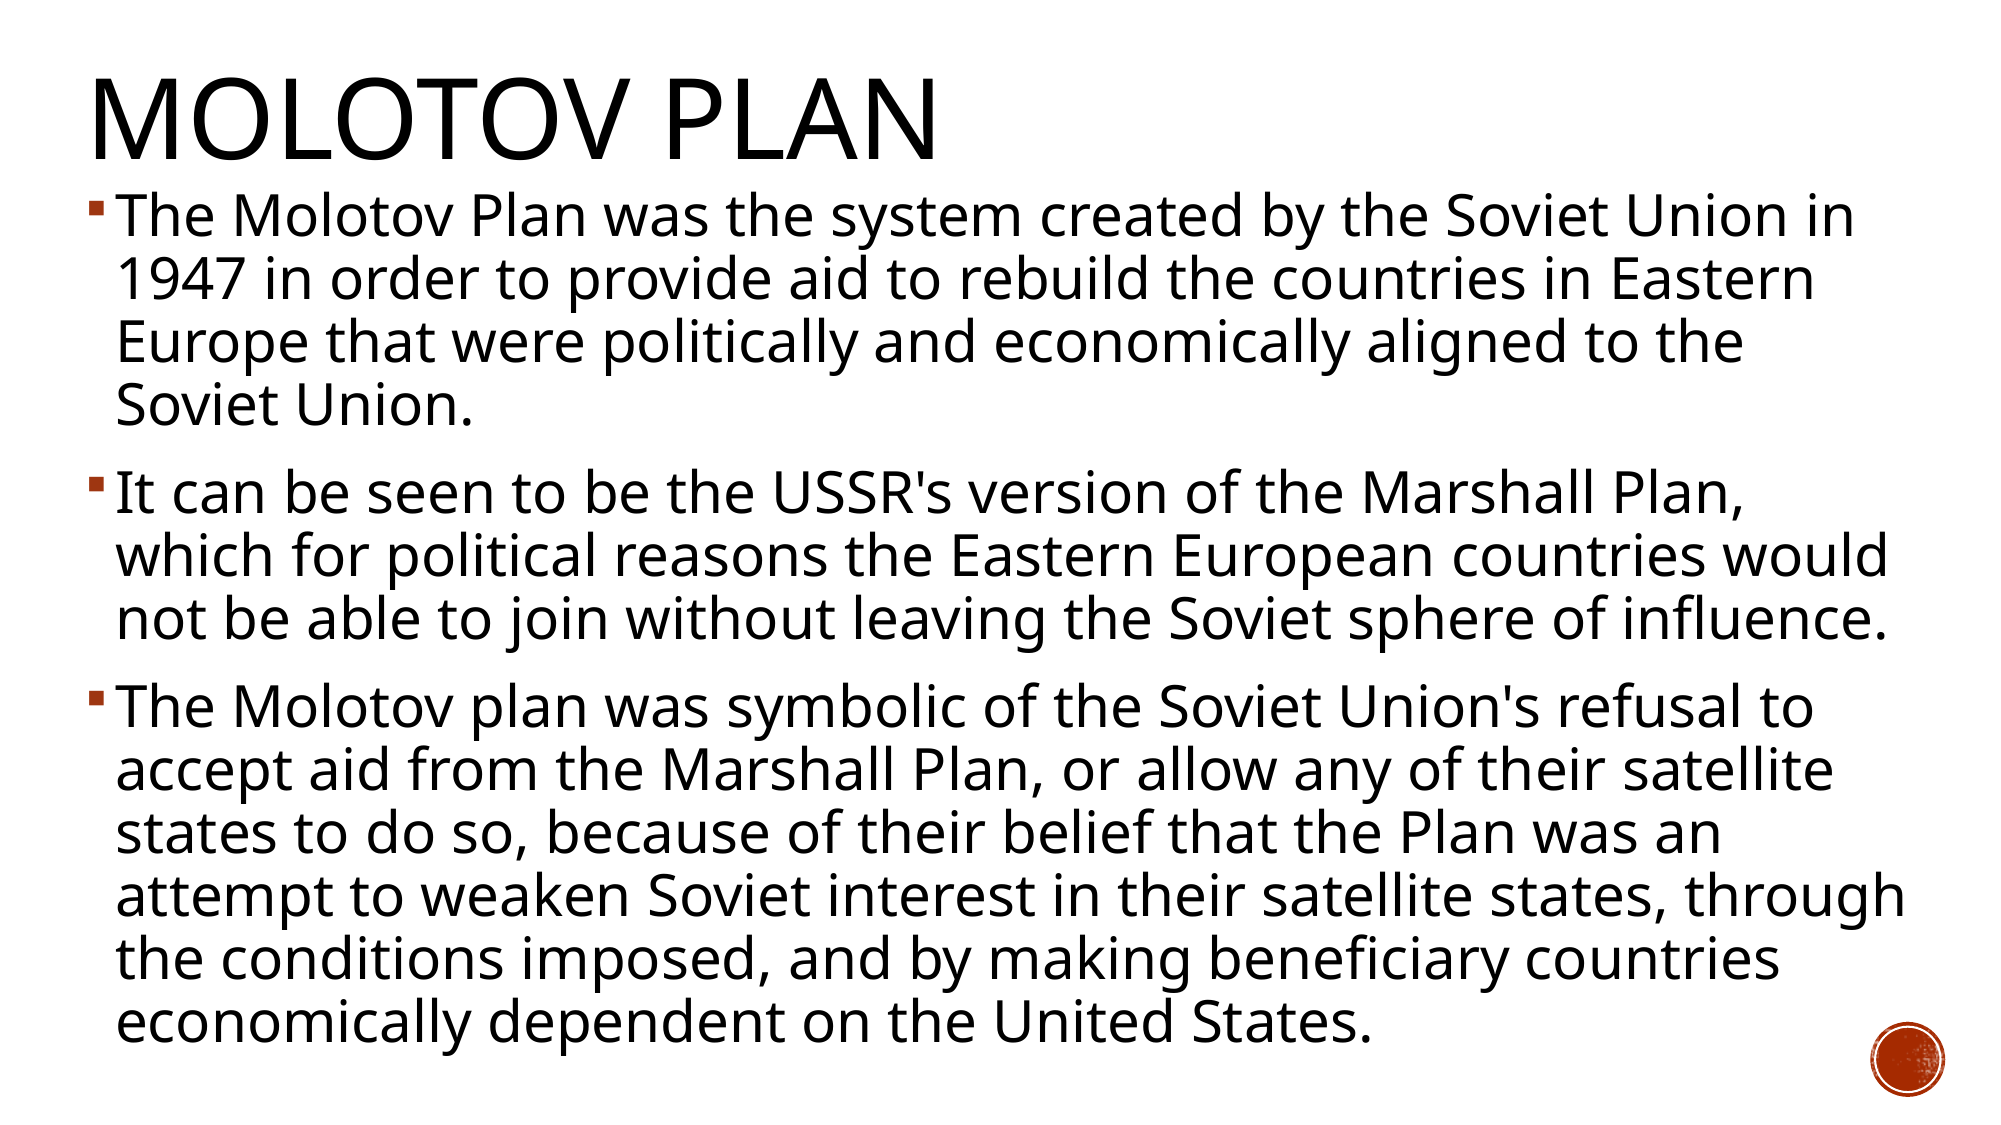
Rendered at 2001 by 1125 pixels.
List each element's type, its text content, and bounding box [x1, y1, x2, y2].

list The Molotov Plan was the system created by the Soviet Union in 1947 in order to provide aid to rebuild the countries in Eastern Europe that were politically and economically aligned to the Soviet Union. It can be seen to be the USSR's version of the Marshall Plan, which for political reasons the Eastern European countries would not be able to join without leaving the Soviet sphere of influence. The Molotov plan was symbolic of the Soviet Union's refusal to accept aid from the Marshall Plan, or allow any of their satellite states to do so, because of their belief that the Plan was an attempt to weaken Soviet interest in their satellite states, through the conditions imposed, and by making beneficiary countries economically dependent on the United States. [70, 178, 1932, 1013]
title Molotov PLan [70, 0, 1721, 178]
